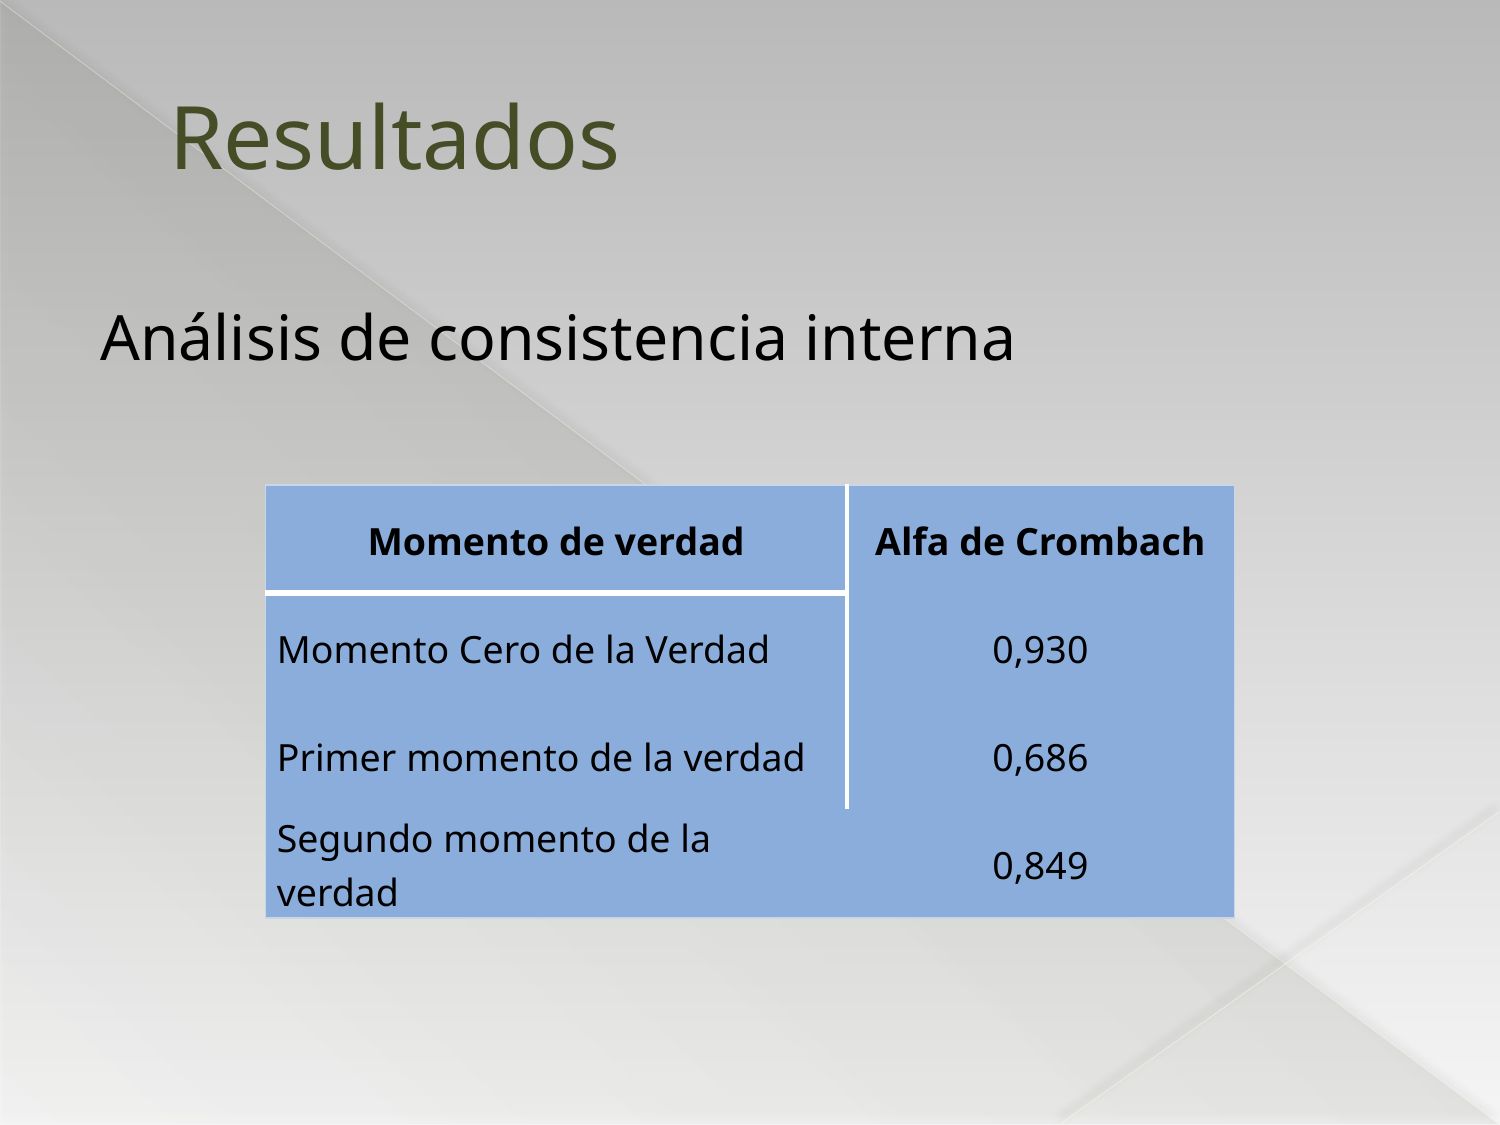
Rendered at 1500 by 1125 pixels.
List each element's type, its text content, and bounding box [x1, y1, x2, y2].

table_cell Segundo momento de la verdad [266, 809, 847, 917]
table_cell 0,849 [847, 809, 1234, 917]
table_cell Momento Cero de la Verdad [266, 596, 845, 701]
list Análisis de consistencia interna [75, 290, 1425, 1013]
table_cell Primer momento de la verdad [266, 701, 845, 809]
table_cell 0,930 [849, 593, 1234, 701]
title Resultados [75, 43, 1425, 225]
table_cell 0,686 [849, 701, 1234, 809]
table_header Alfa de Crombach [849, 486, 1234, 593]
table_header Momento de verdad [266, 486, 845, 590]
